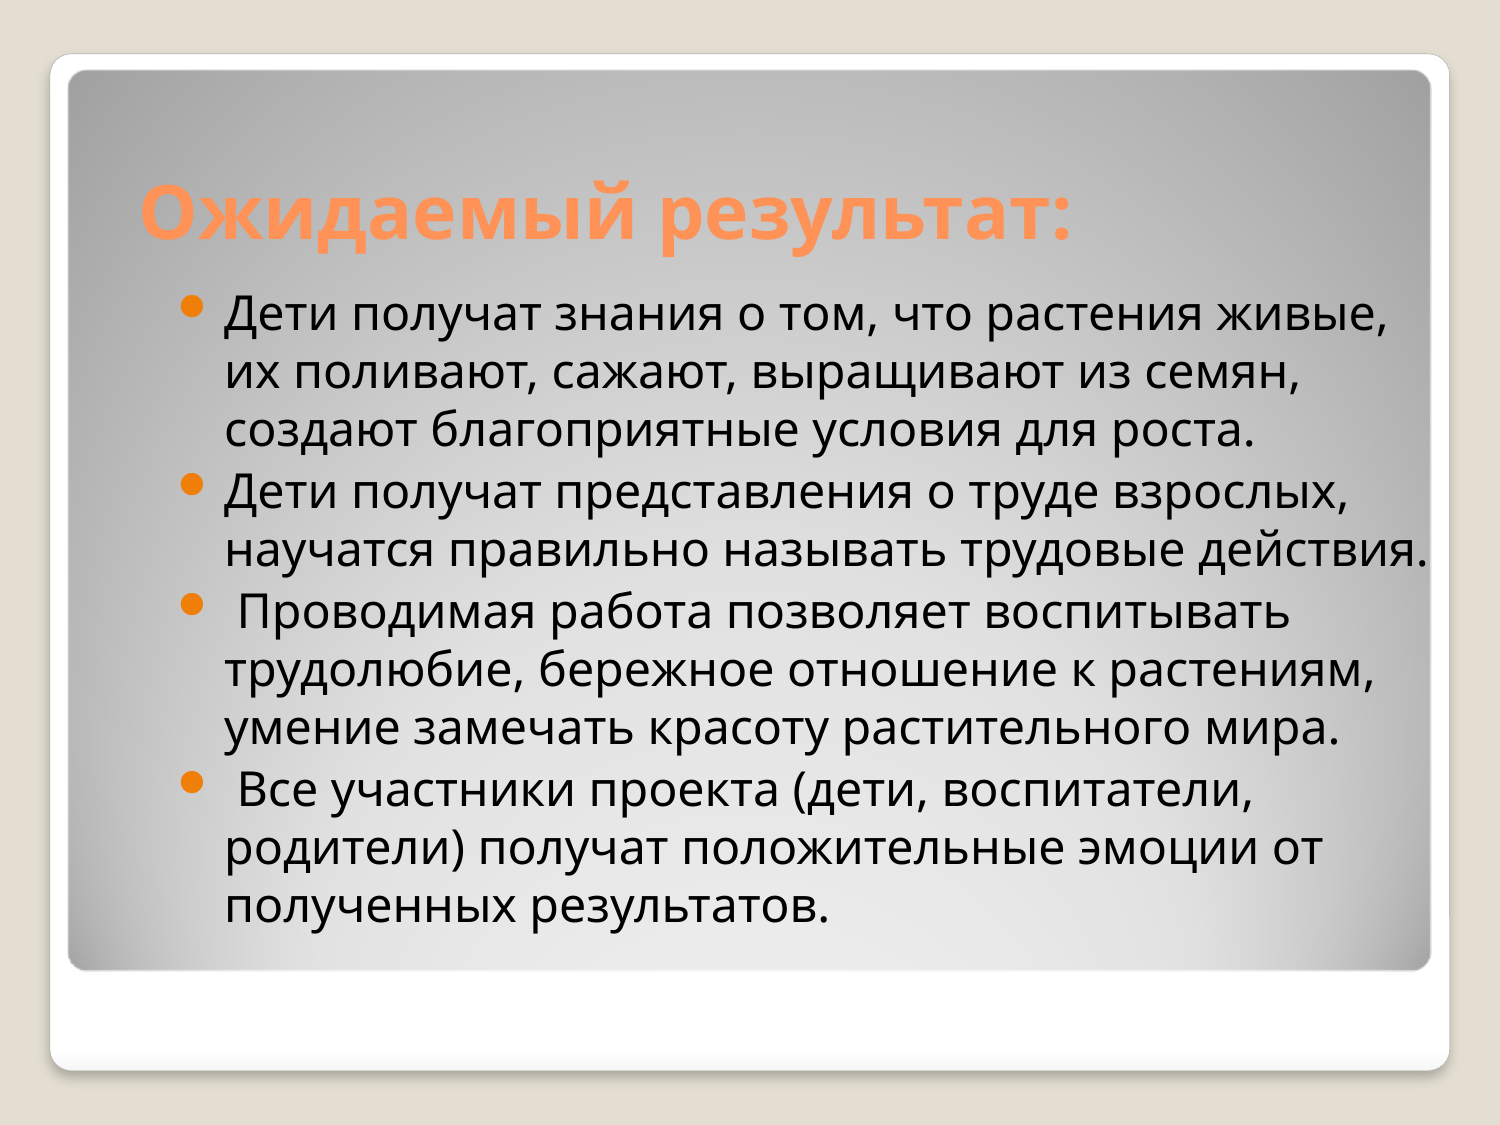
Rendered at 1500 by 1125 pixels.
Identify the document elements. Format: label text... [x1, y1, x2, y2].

picture [67, 69, 1432, 972]
title Ожидаемый результат: [123, 90, 1467, 263]
list Дети получат знания о том, что растения живые, их поливают, сажают, выращивают из семян, создают благоприятные условия для роста. Дети получат представления о труде взрослых, научатся правильно называть трудовые действия. Проводимая работа позволяет воспитывать трудолюбие, бережное отношение к растениям, умение замечать красоту растительного мира. Все участники проекта (дети, воспитатели, родители) получат положительные эмоции от полученных результатов. [147, 266, 1462, 955]
